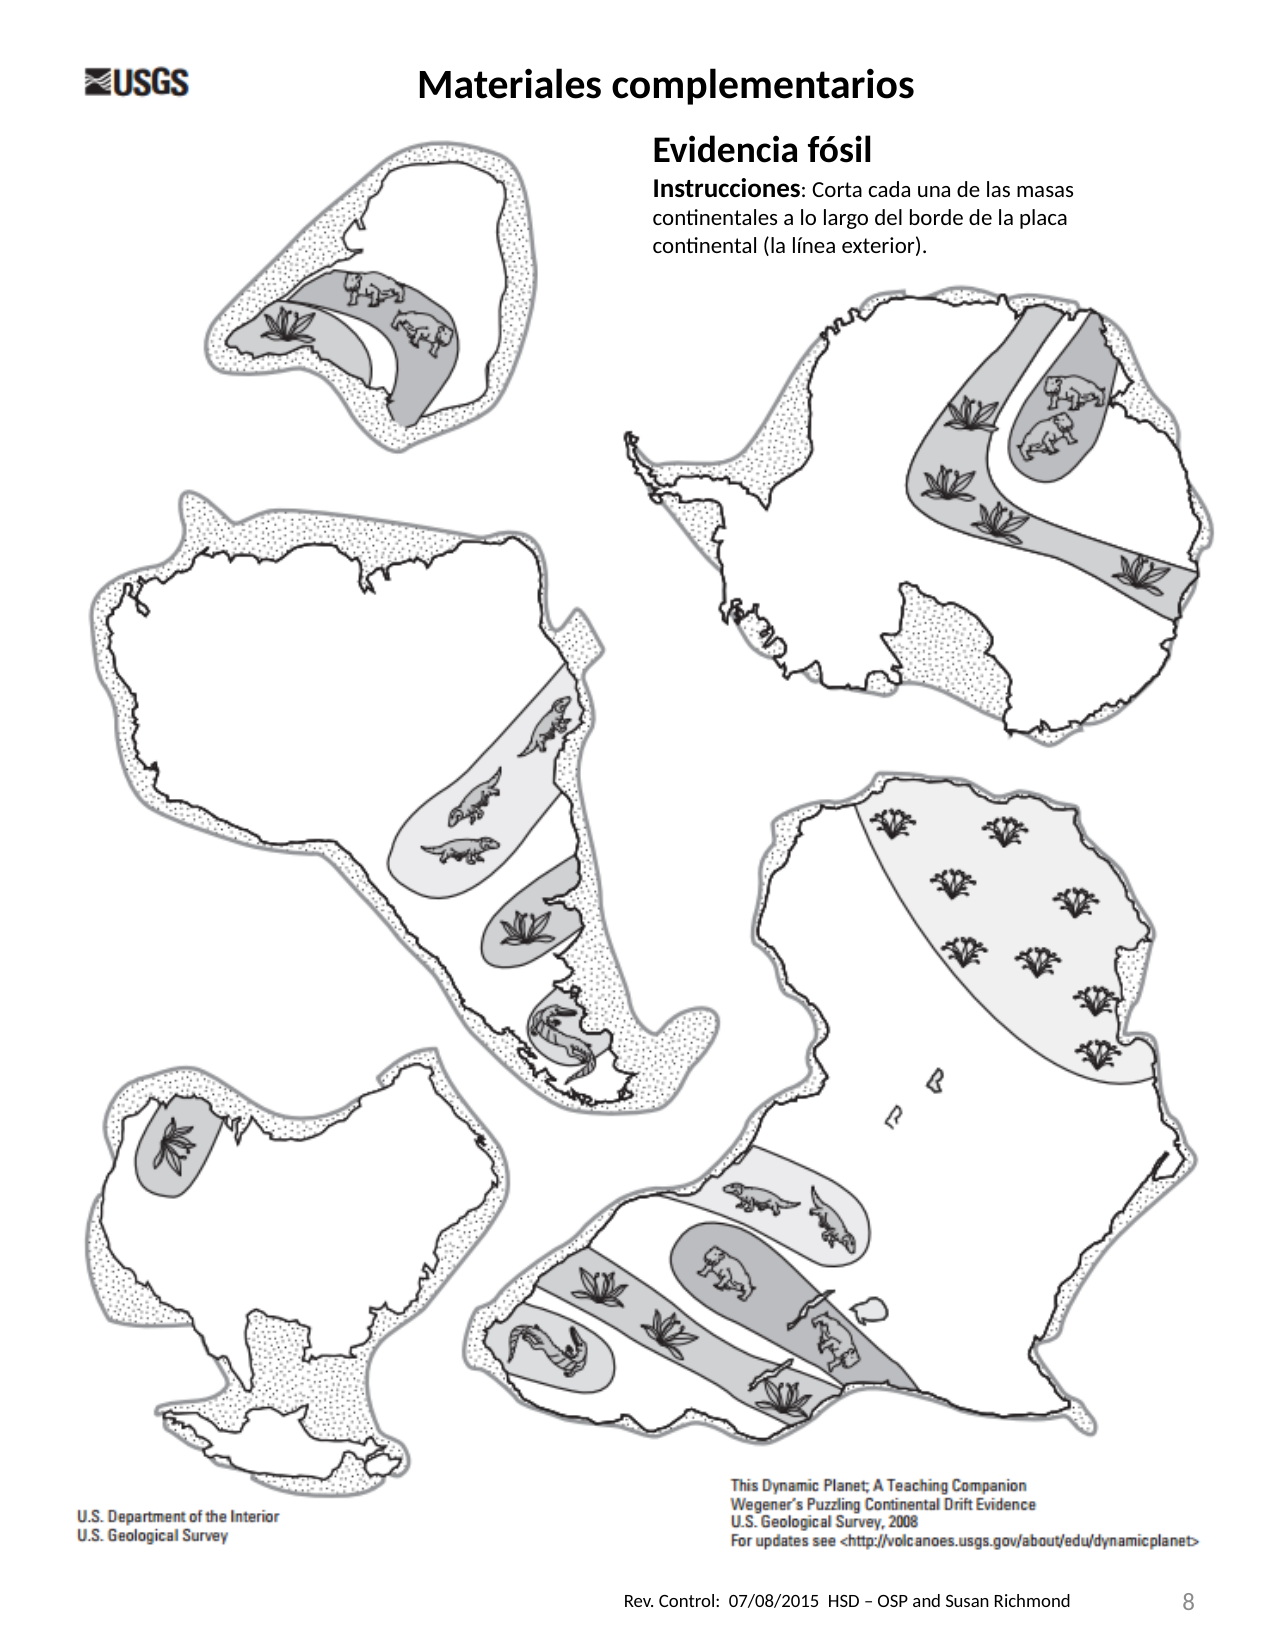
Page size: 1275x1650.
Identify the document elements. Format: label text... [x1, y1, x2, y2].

slide_number 8 [912, 1581, 1210, 1644]
picture [39, 22, 1240, 1574]
